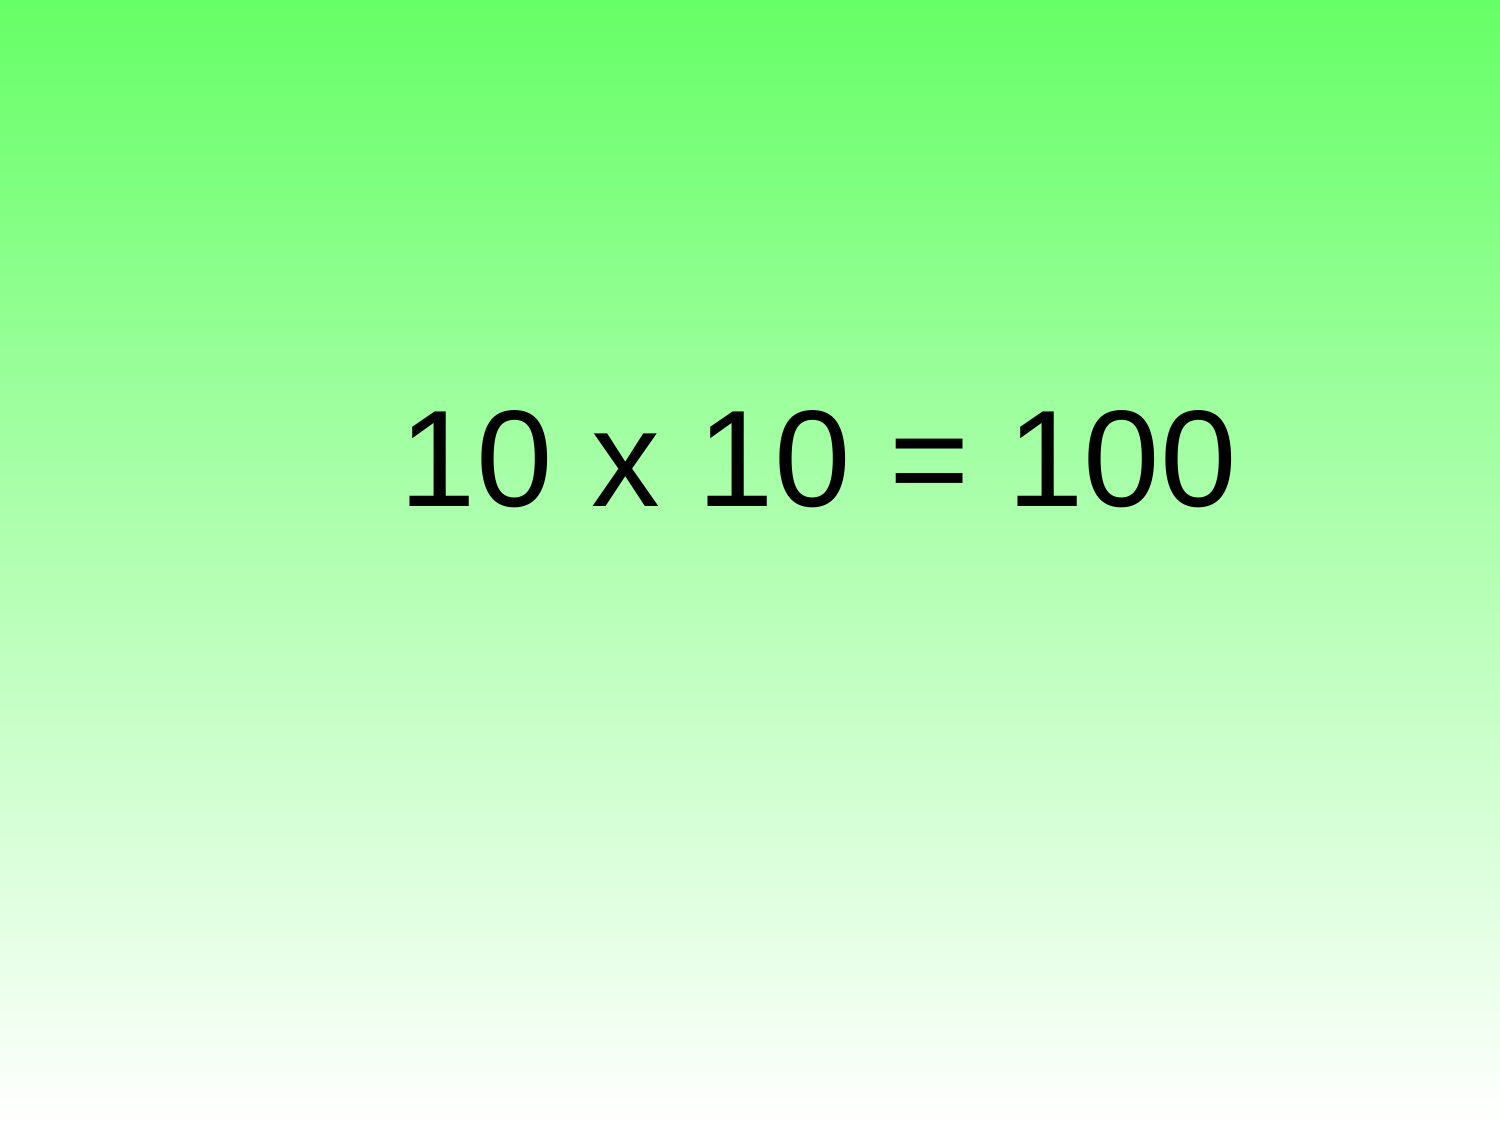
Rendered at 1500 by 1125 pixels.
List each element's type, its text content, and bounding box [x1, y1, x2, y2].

text_box 10 x 10 = 100 [385, 362, 1291, 542]
